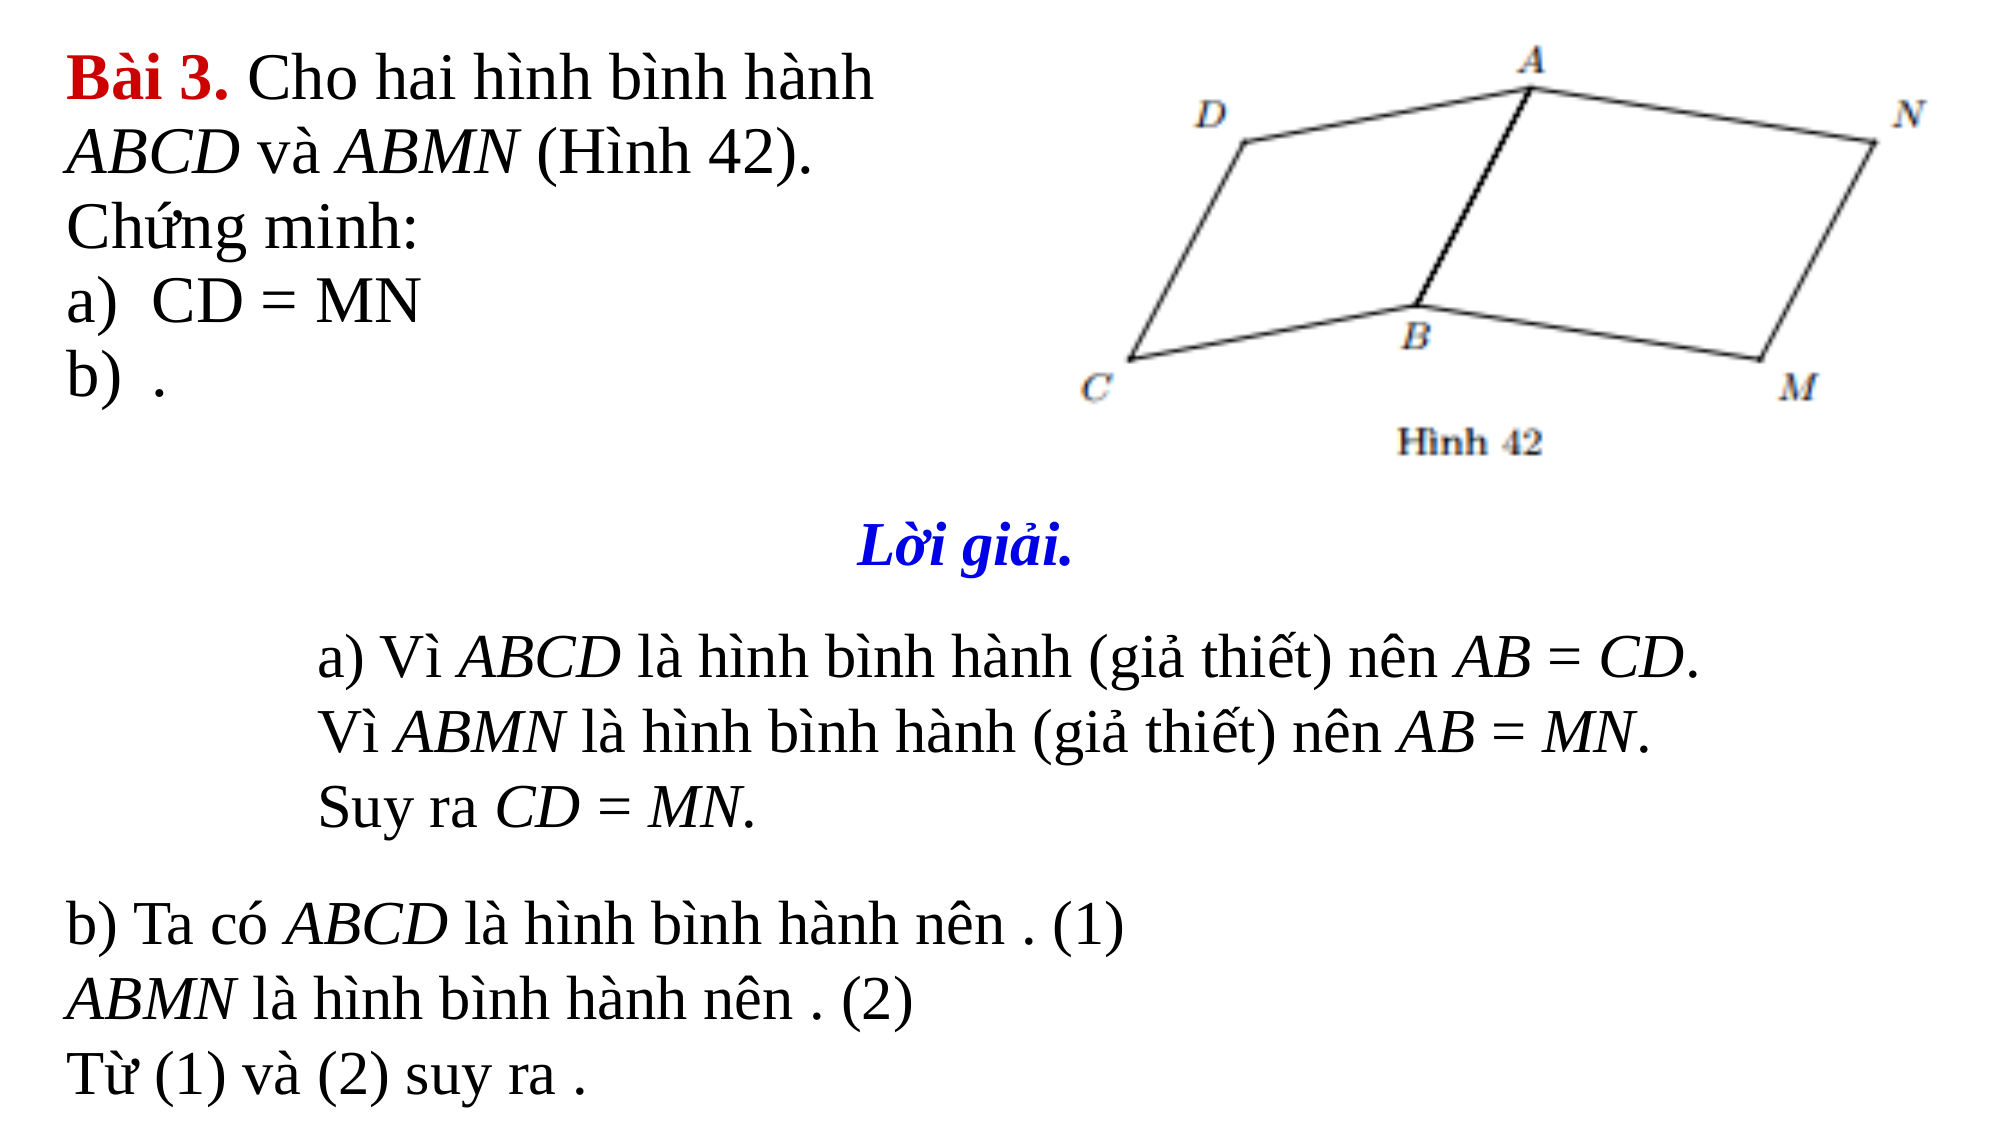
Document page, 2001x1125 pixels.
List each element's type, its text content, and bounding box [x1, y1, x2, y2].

picture [1032, 0, 2000, 480]
text_box Lời giải. [843, 490, 1091, 586]
text_box a) Vì ABCD là hình bình hành (giả thiết) nên AB = CD. Vì ABMN là hình bình hành (giả thiết) nên AB = MN. Suy ra CD = MN. [302, 607, 2000, 848]
